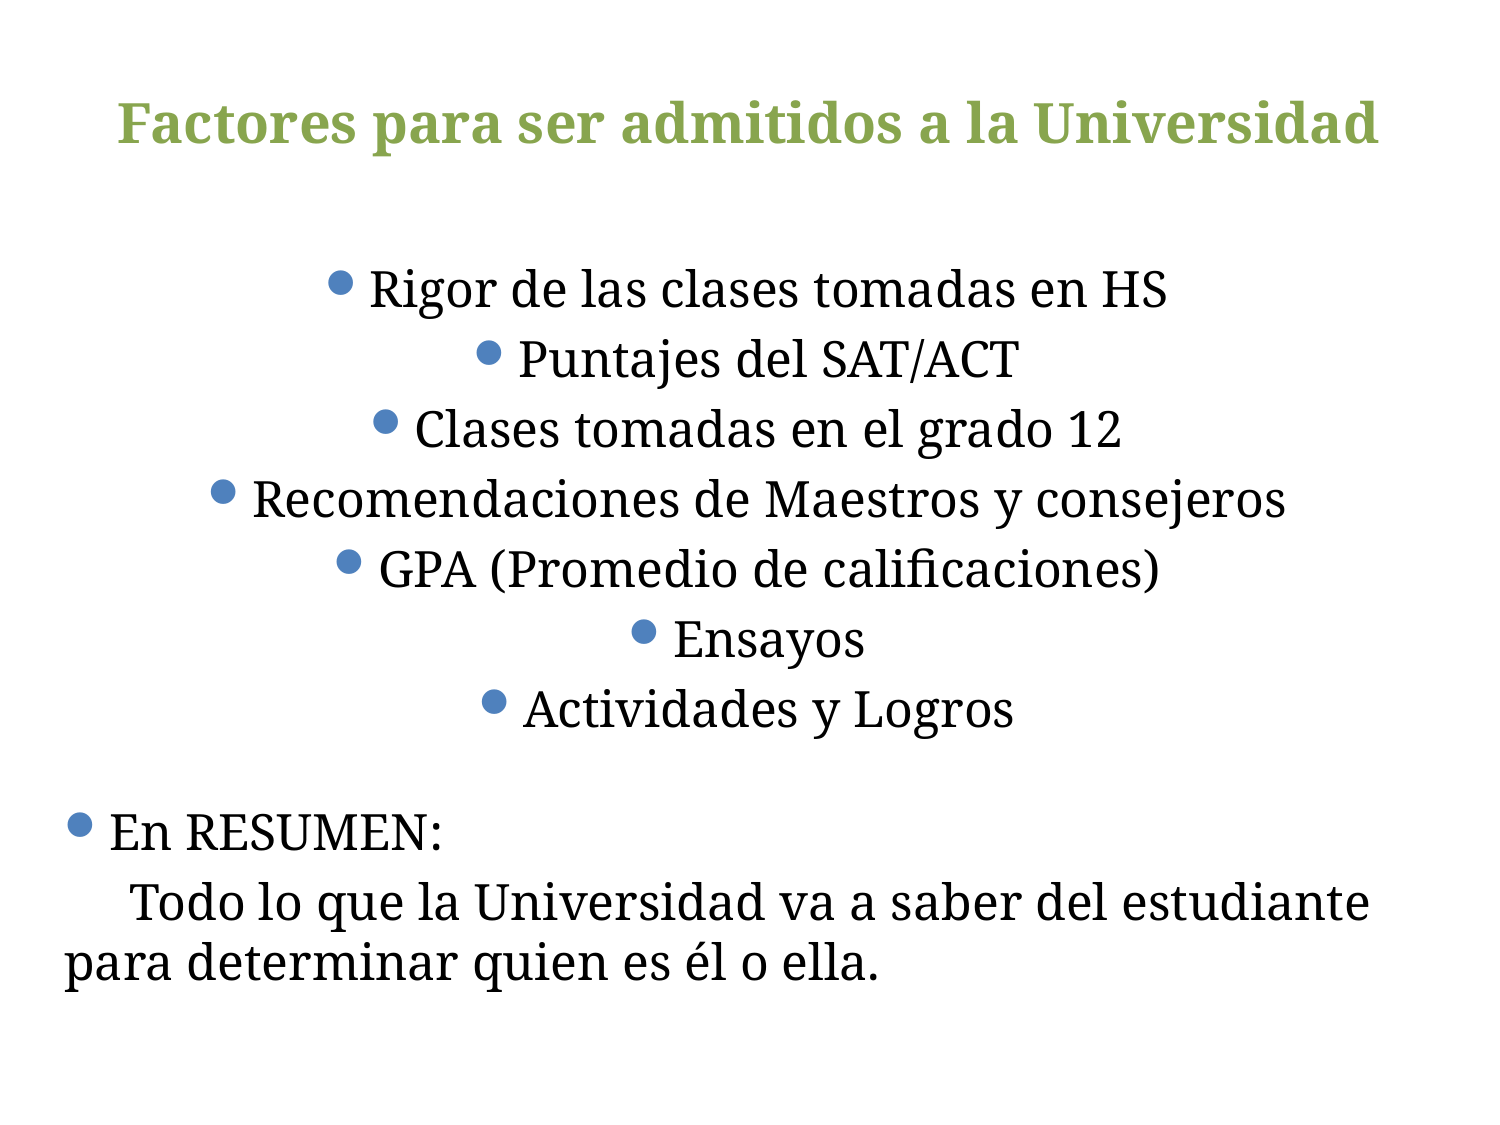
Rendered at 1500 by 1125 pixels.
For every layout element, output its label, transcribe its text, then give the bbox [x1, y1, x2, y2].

title Factores para ser admitidos a la Universidad [49, 37, 1450, 162]
list Rigor de las clases tomadas en HS Puntajes del SAT/ACT Clases tomadas en el grado 12 Recomendaciones de Maestros y consejeros GPA (Promedio de calificaciones) Ensayos Actividades y Logros En RESUMEN: Todo lo que la Universidad va a saber del estudiante para determinar quien es él o ella. [49, 250, 1445, 1001]
